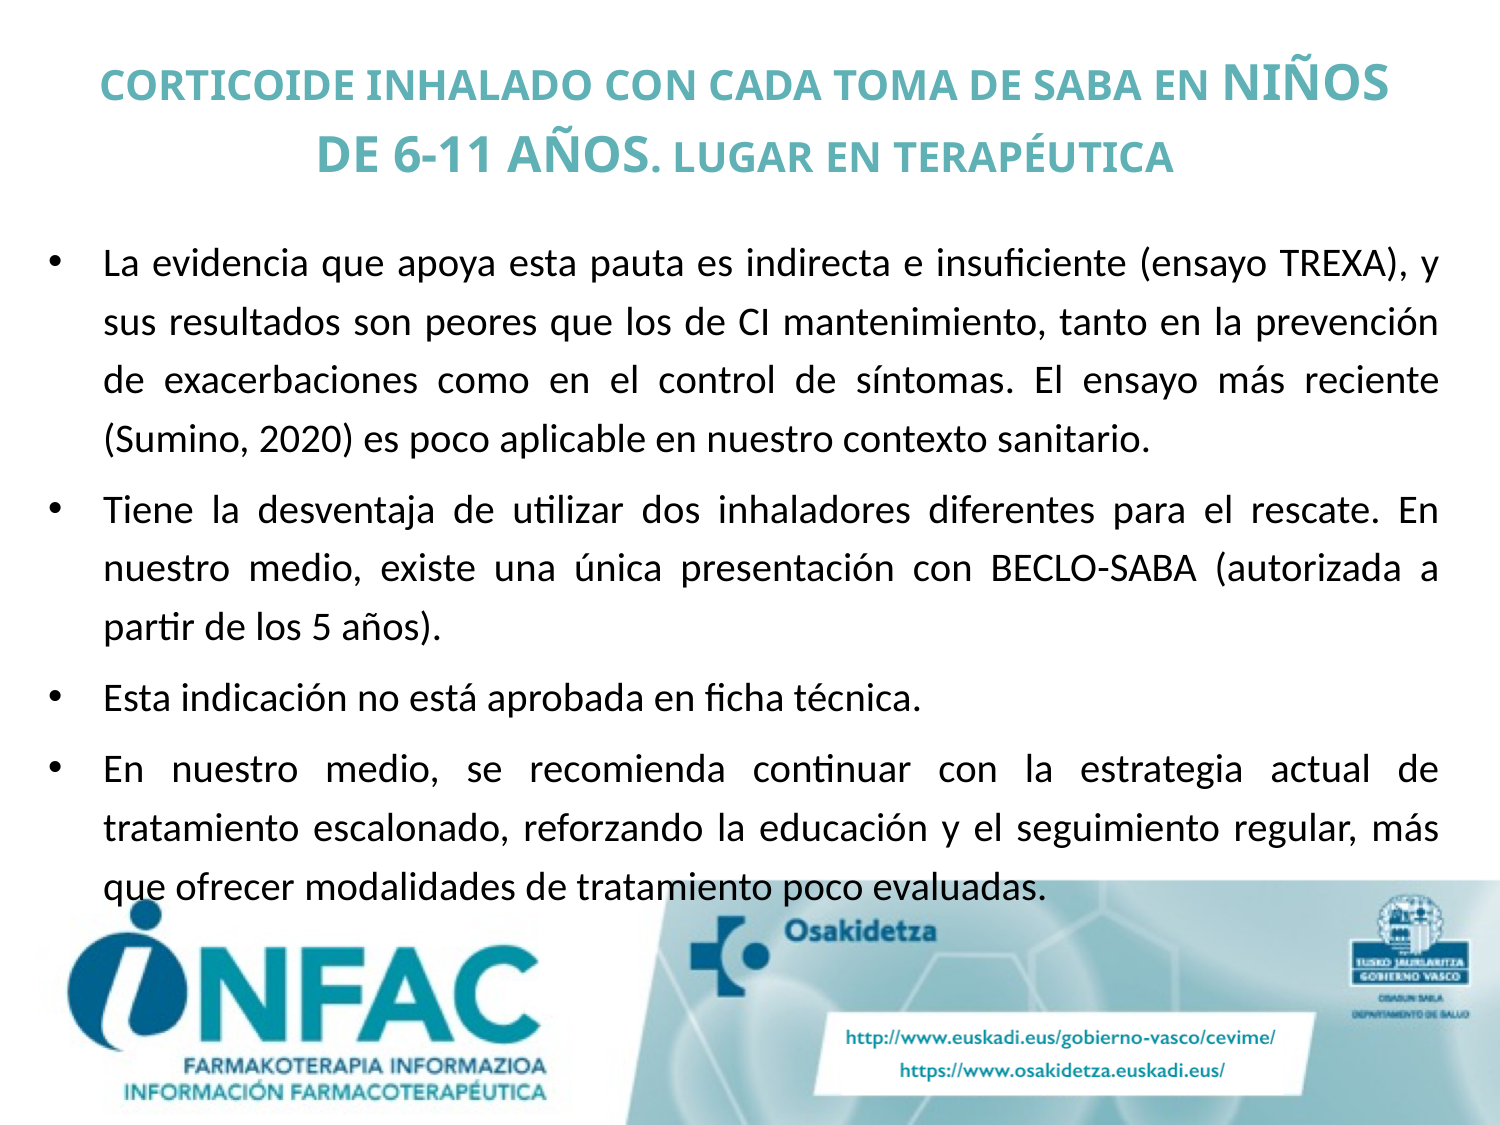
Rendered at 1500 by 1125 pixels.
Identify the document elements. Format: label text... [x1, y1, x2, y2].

subtitle La evidencia que apoya esta pauta es indirecta e insuficiente (ensayo TREXA), y sus resultados son peores que los de CI mantenimiento, tanto en la prevención de exacerbaciones como en el control de síntomas. El ensayo más reciente (Sumino, 2020) es poco aplicable en nuestro contexto sanitario. Tiene la desventaja de utilizar dos inhaladores diferentes para el rescate. En nuestro medio, existe una única presentación con BECLO-SABA (autorizada a partir de los 5 años). Esta indicación no está aprobada en ficha técnica. En nuestro medio, se recomienda continuar con la estrategia actual de tratamiento escalonado, reforzando la educación y el seguimiento regular, más que ofrecer modalidades de tratamiento poco evaluadas. [33, 218, 1457, 916]
picture [0, 0, 1500, 1125]
title CORTICOIDE INHALADO CON CADA TOMA DE SABA EN NIÑOS DE 6-11 AÑOS. LUGAR EN TERAPÉUTICA [57, 35, 1432, 190]
